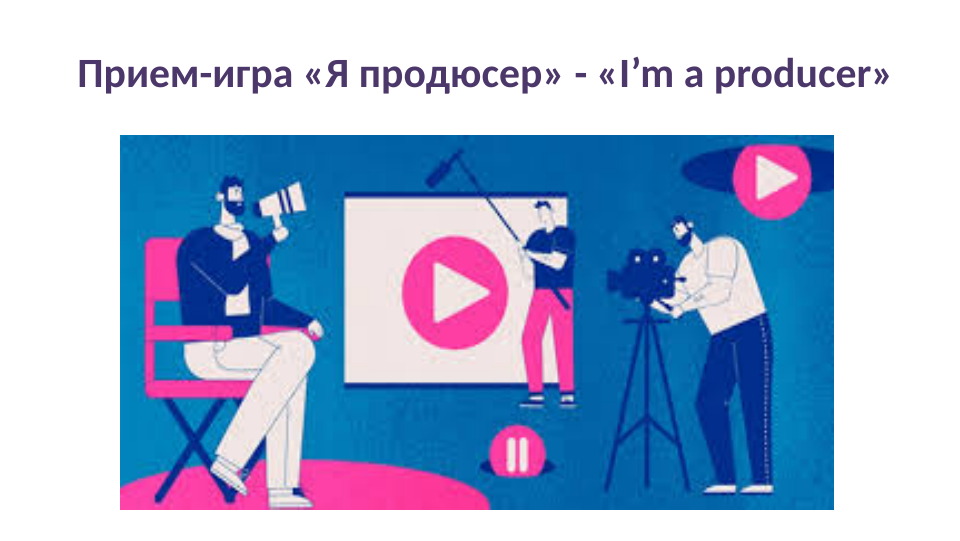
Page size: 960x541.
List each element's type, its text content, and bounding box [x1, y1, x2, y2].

text_box Прием-игра «Я продюсер» - «I’m a producer» [62, 38, 910, 103]
picture [120, 135, 834, 510]
